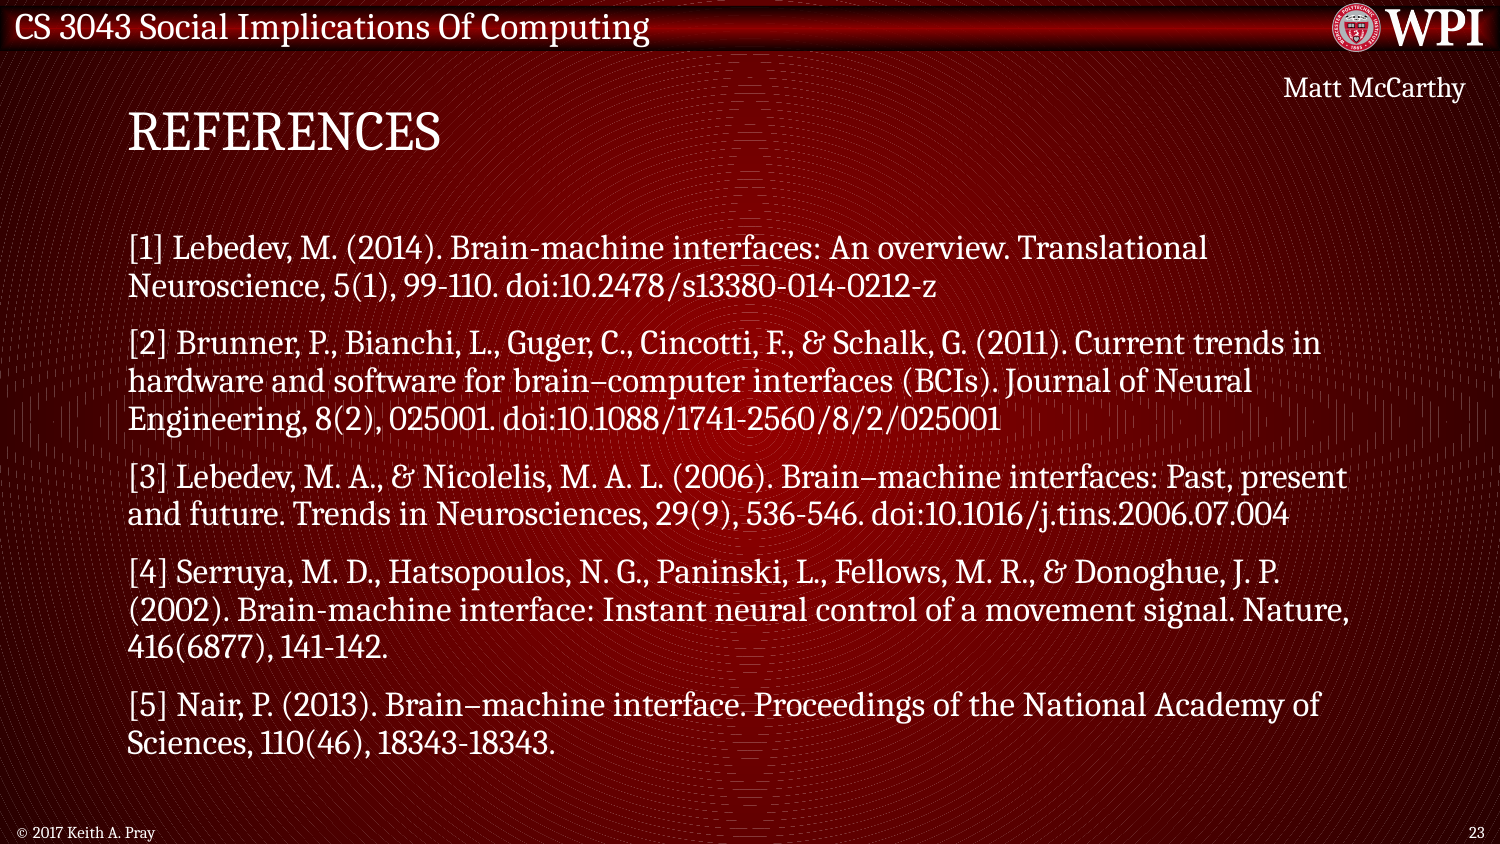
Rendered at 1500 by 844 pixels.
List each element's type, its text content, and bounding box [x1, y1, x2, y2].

title References [112, 59, 1388, 210]
list [1] Lebedev, M. (2014). Brain-machine interfaces: An overview. Translational Neuroscience, 5(1), 99-110. doi:10.2478/s13380-014-0212-z [2] Brunner, P., Bianchi, L., Guger, C., Cincotti, F., & Schalk, G. (2011). Current trends in hardware and software for brain–computer interfaces (BCIs). Journal of Neural Engineering, 8(2), 025001. doi:10.1088/1741-2560/8/2/025001 [3] Lebedev, M. A., & Nicolelis, M. A. L. (2006). Brain–machine interfaces: Past, present and future. Trends in Neurosciences, 29(9), 536-546. doi:10.1016/j.tins.2006.07.004 [4] Serruya, M. D., Hatsopoulos, N. G., Paninski, L., Fellows, M. R., & Donoghue, J. P. (2002). Brain-machine interface: Instant neural control of a movement signal. Nature, 416(6877), 141-142. [5] Nair, P. (2013). Brain–machine interface. Proceedings of the National Academy of Sciences, 110(46), 18343-18343. [112, 221, 1388, 772]
footer © 2017 Keith A. Pray [0, 819, 913, 844]
slide_number 23 [1397, 819, 1500, 844]
text_box Matt McCarthy [1123, 61, 1481, 111]
picture [1332, 3, 1483, 52]
